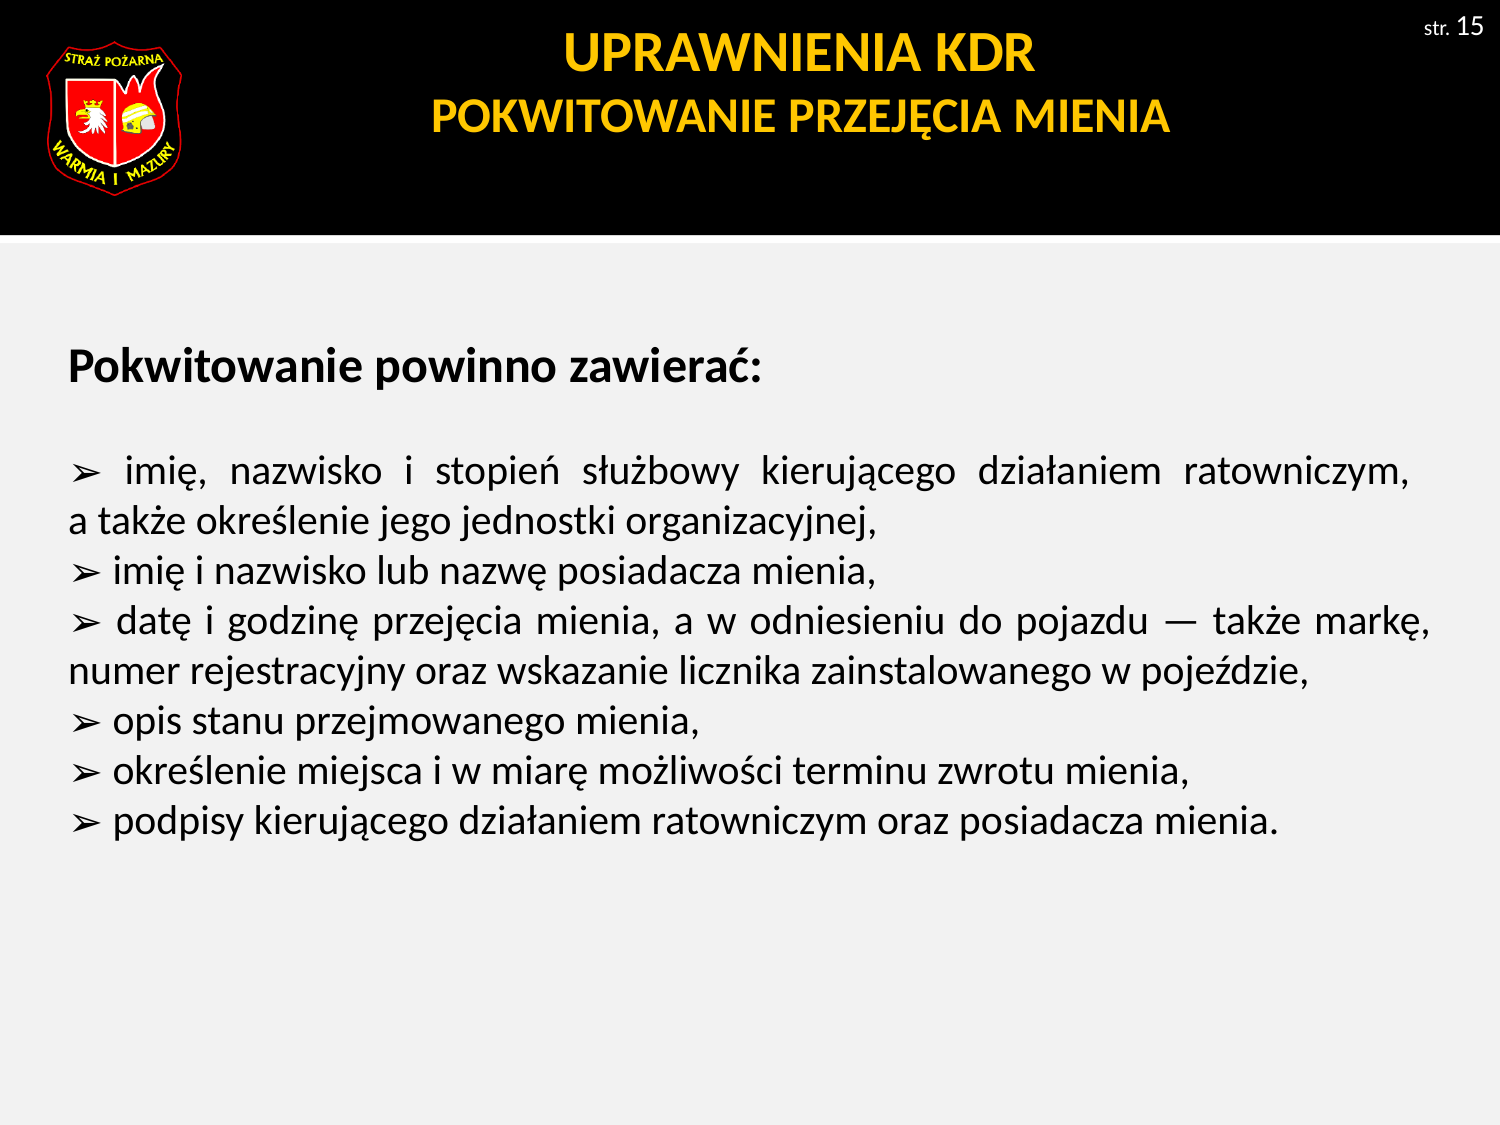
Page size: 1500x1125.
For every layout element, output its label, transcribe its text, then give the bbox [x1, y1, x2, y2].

slide_number str. 15 [1404, 0, 1500, 41]
picture [46, 41, 182, 196]
text_box Pokwitowanie powinno zawierać: imię, nazwisko i stopień służbowy kierującego działa­niem ratowniczym, a także określenie jego jednostki organizacyjnej, imię i nazwisko lub nazwę posiadacza mienia, datę i godzinę przejęcia mienia, a w odniesieniu do pojazdu — także markę, numer rejestracyjny oraz wskazanie licznika zainstalowanego w pojeździe, opis stanu przejmowanego mienia, określenie miejsca i w miarę możliwości terminu zwrotu mienia, podpisy kierującego działaniem ratowniczym oraz po­siadacza mienia. [53, 325, 1447, 856]
title UPRAWNIENIA KDR POKWITOWANIE PRZEJĘCIA MIENIA [218, 41, 1388, 185]
